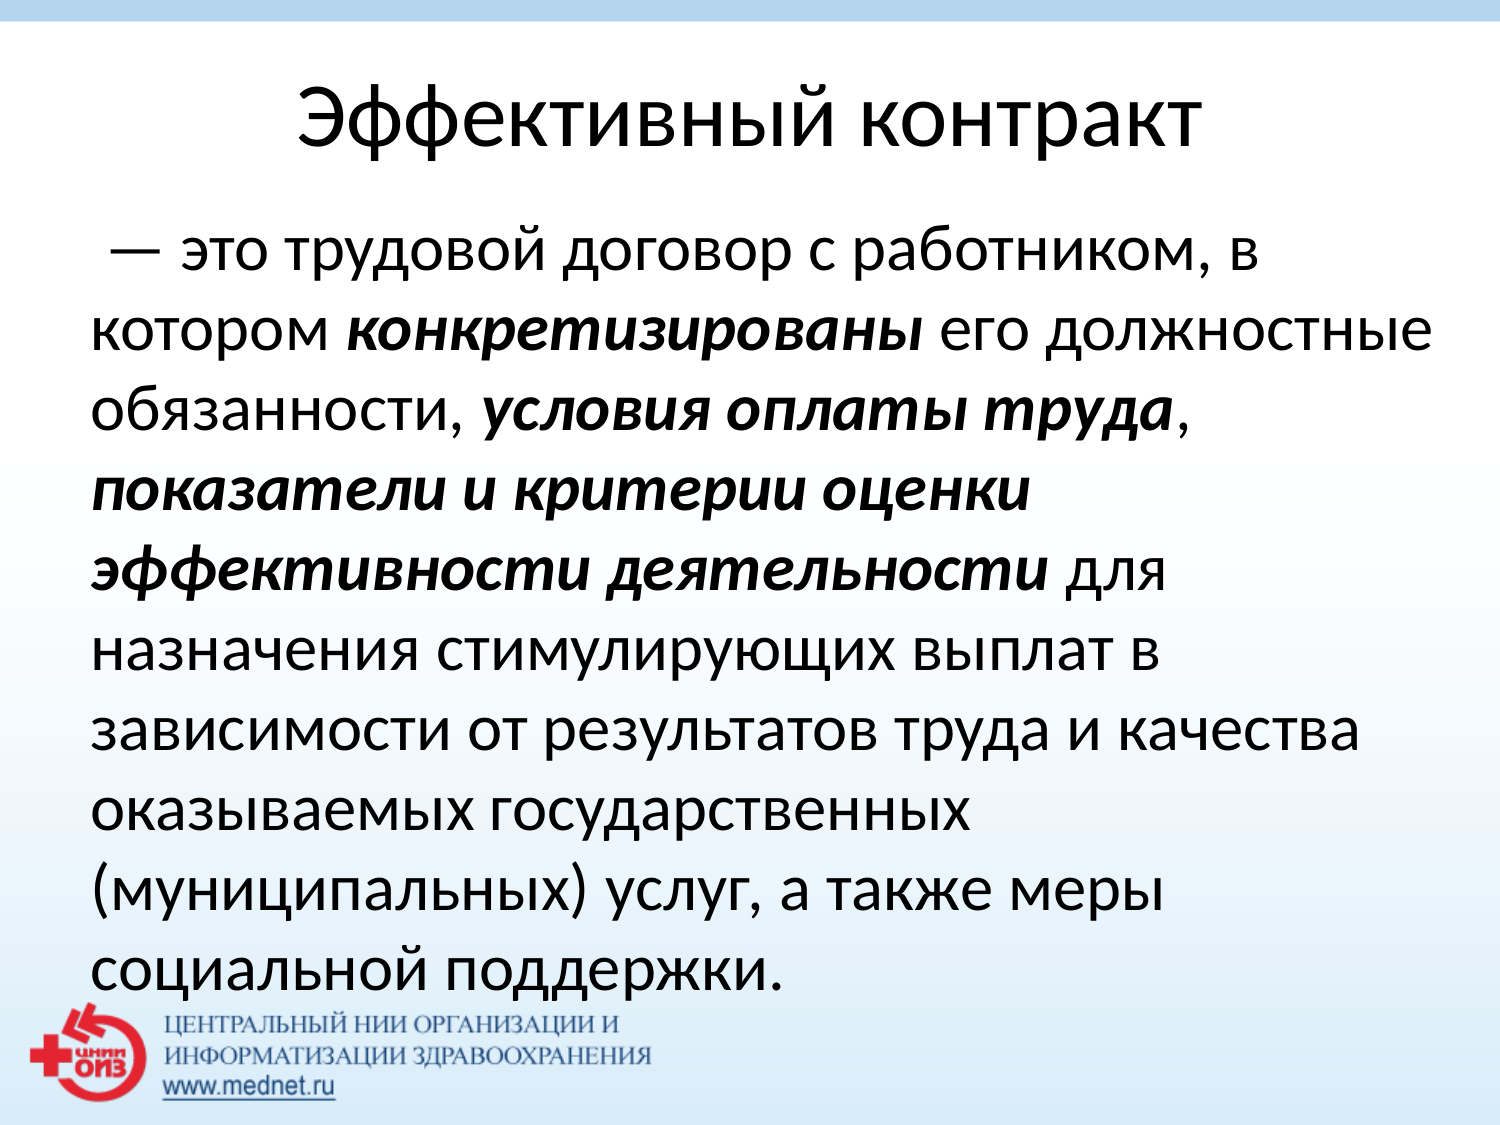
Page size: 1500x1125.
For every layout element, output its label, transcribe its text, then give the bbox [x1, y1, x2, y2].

list — это трудовой договор с работником, в котором конкретизированы его должностные обязанности, условия оплаты труда, показатели и критерии оценки эффективности деятельности для назначения стимулирующих выплат в зависимости от результатов труда и качества оказываемых государственных (муниципальных) услуг, а также меры социальной поддержки. [75, 196, 1500, 1005]
title Эффективный контракт [75, 15, 1425, 196]
picture [0, 0, 1500, 1125]
